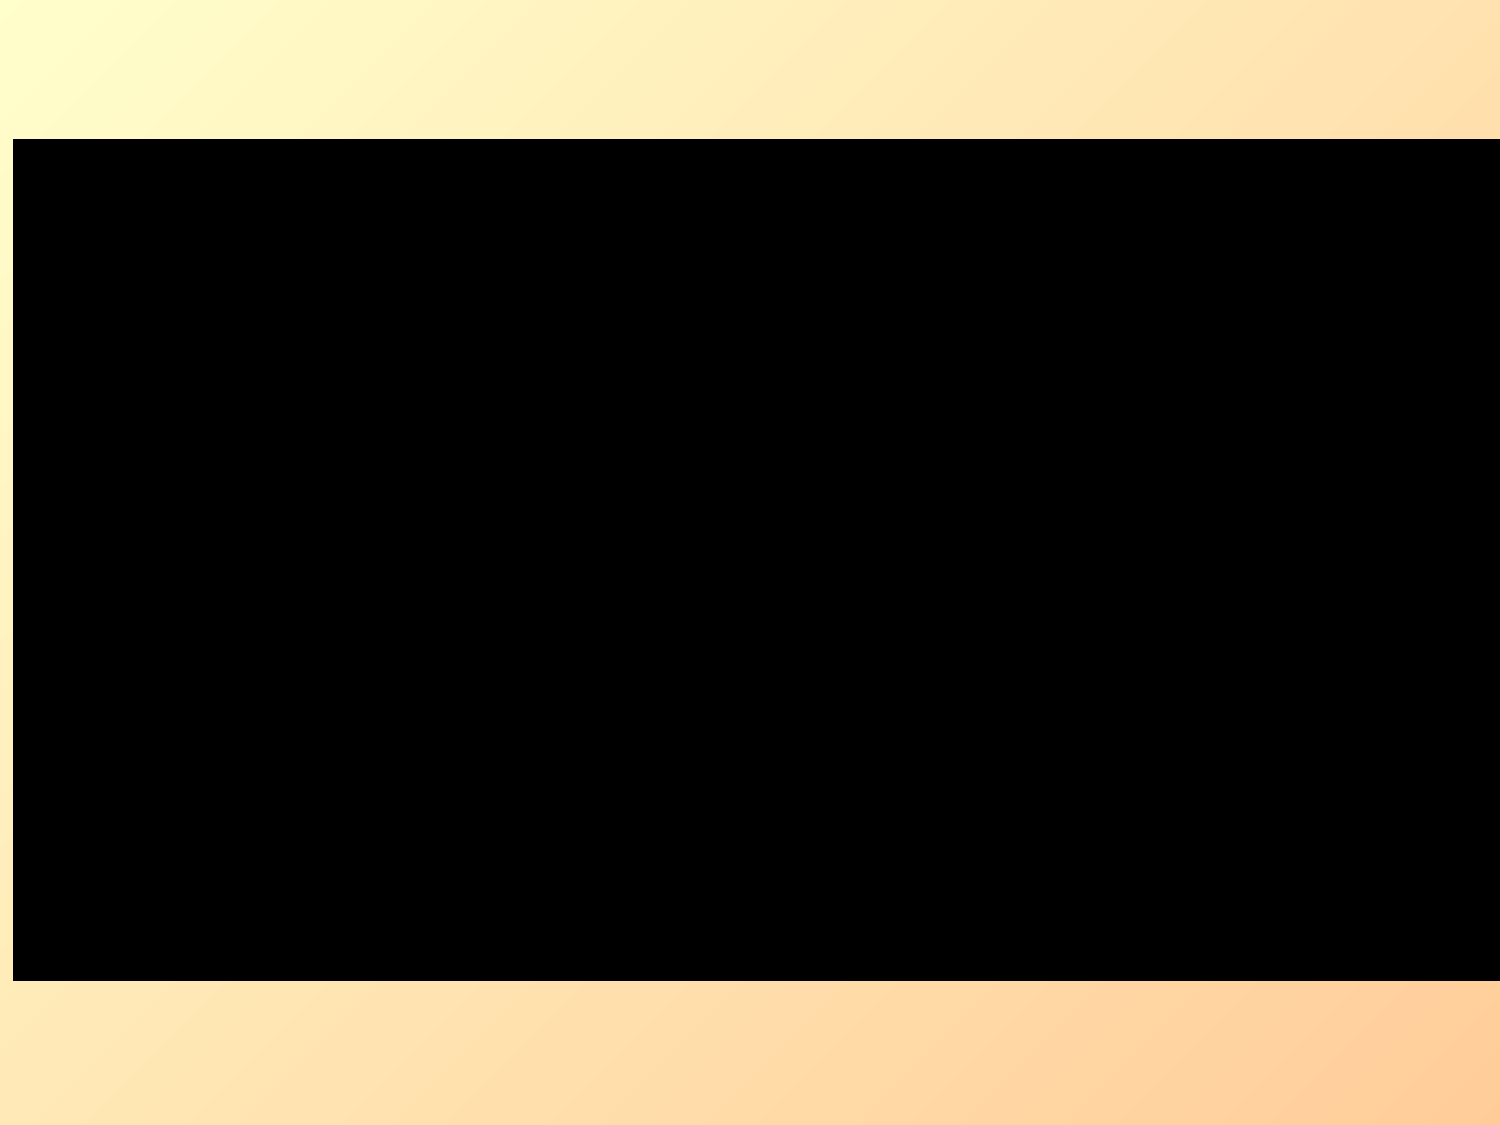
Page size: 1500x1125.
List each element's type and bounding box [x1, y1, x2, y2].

list [12, 138, 1500, 982]
